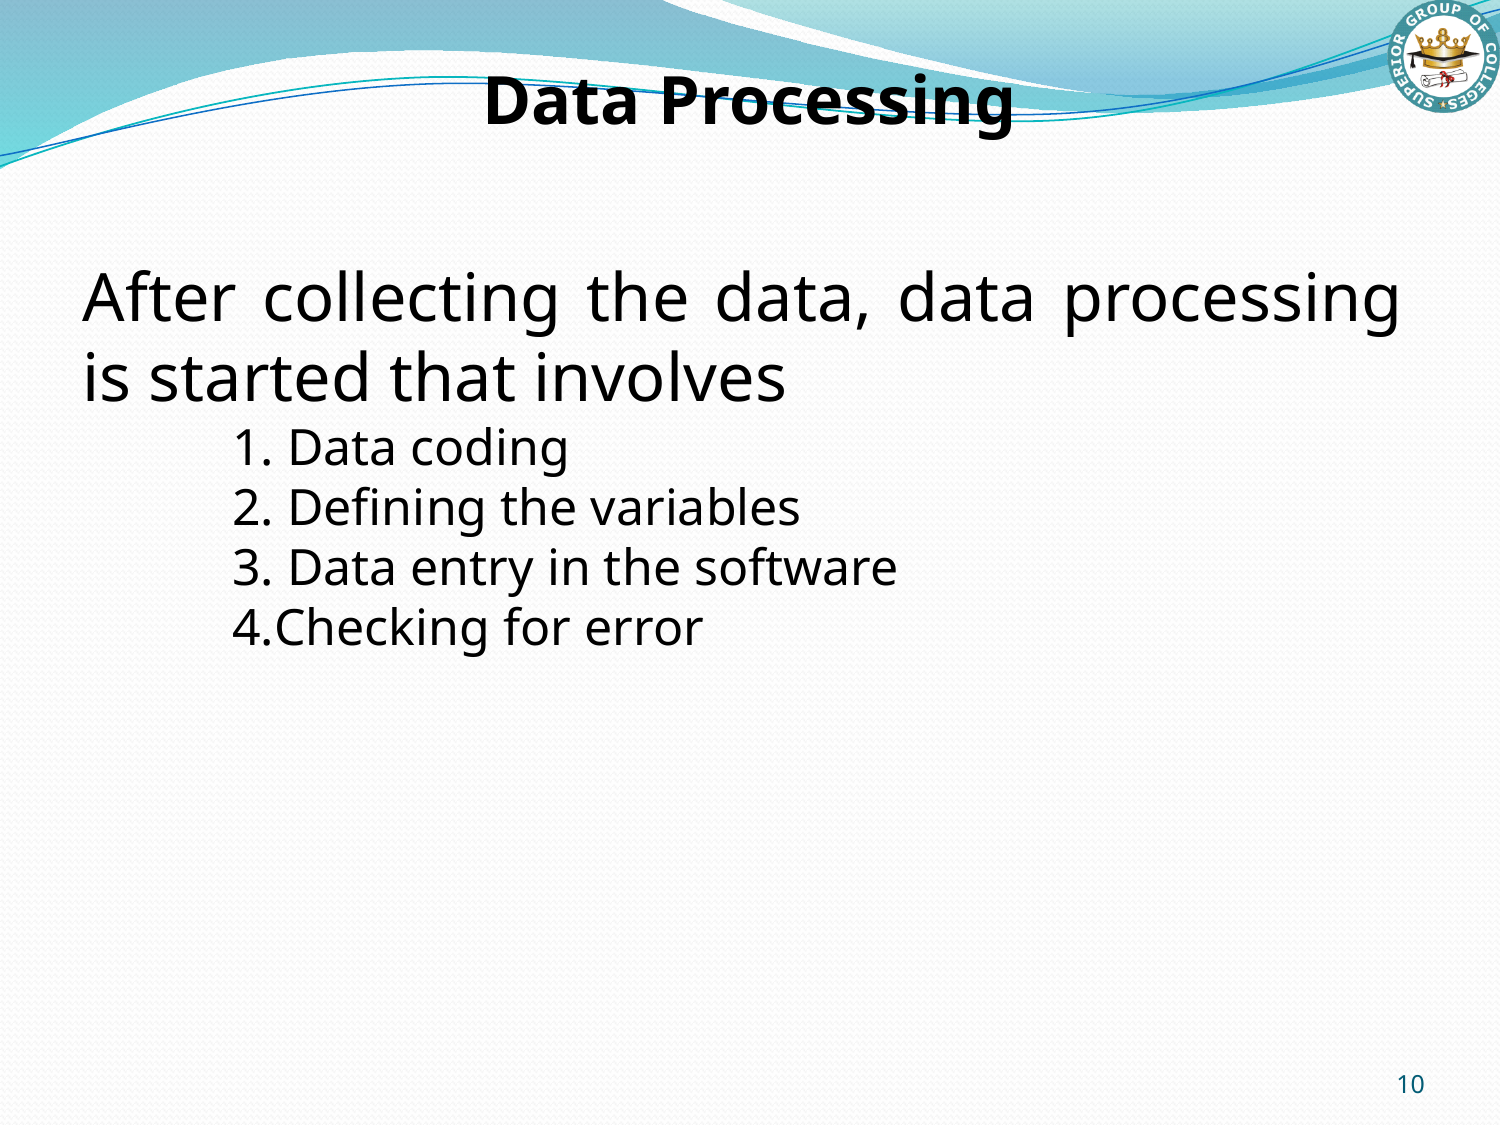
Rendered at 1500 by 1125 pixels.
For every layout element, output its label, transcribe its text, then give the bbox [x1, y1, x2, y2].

picture [1387, 0, 1500, 113]
text_box After collecting the data, data processing is started that involves Data coding Defining the variables Data entry in the software Checking for error [67, 247, 1420, 723]
text_box Data Processing [161, 50, 1338, 145]
slide_number 10 [1299, 1042, 1425, 1103]
